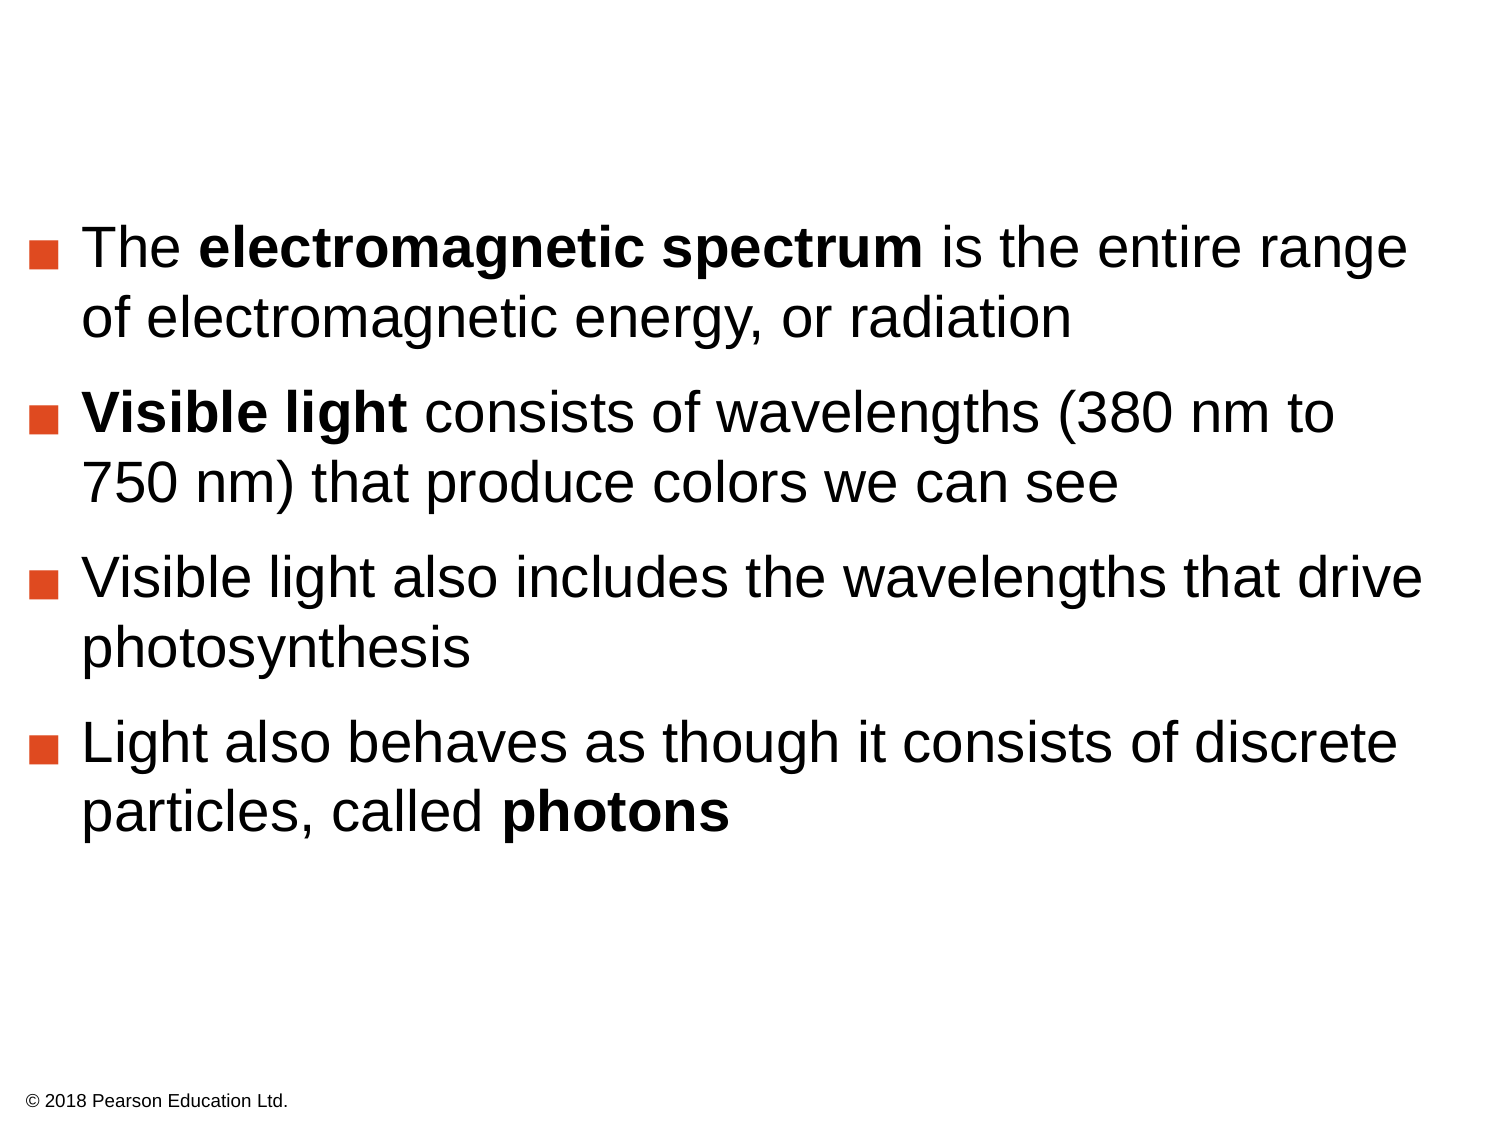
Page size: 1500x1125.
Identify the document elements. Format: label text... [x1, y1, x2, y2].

list The electromagnetic spectrum is the entire range of electromagnetic energy, or radiation Visible light consists of wavelengths (380 nm to 750 nm) that produce colors we can see Visible light also includes the wavelengths that drive photosynthesis Light also behaves as though it consists of discrete particles, called photons [24, 208, 1475, 1065]
footer © 2018 Pearson Education Ltd. [10, 1080, 518, 1119]
